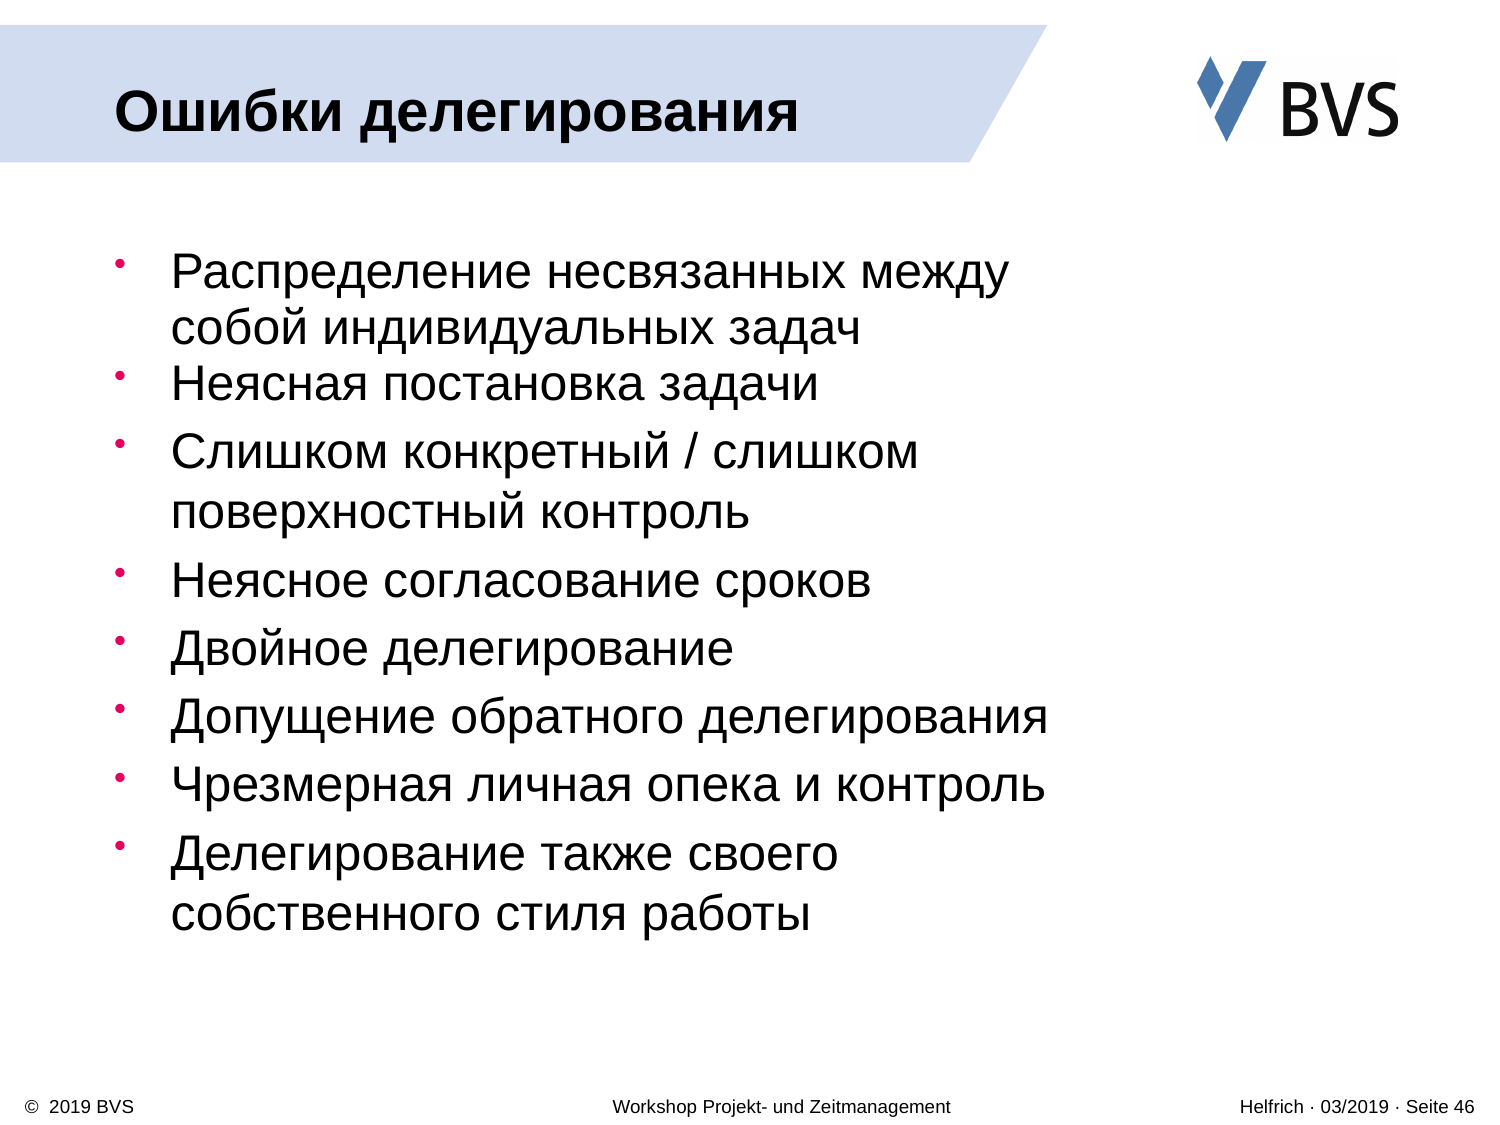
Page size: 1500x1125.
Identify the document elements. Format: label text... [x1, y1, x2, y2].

picture [1197, 56, 1398, 142]
title Ошибки делегирования [112, 14, 857, 203]
text_box Распределение несвязанных между собой индивидуальных задач Неясная постановка задачи Слишком конкретный / слишком поверхностный контроль Неясное согласование сроков Двойное делегирование Допущение обратного делегирования Чрезмерная личная опека и контроль Делегирование также своего собственного стиля работы [112, 242, 1176, 941]
